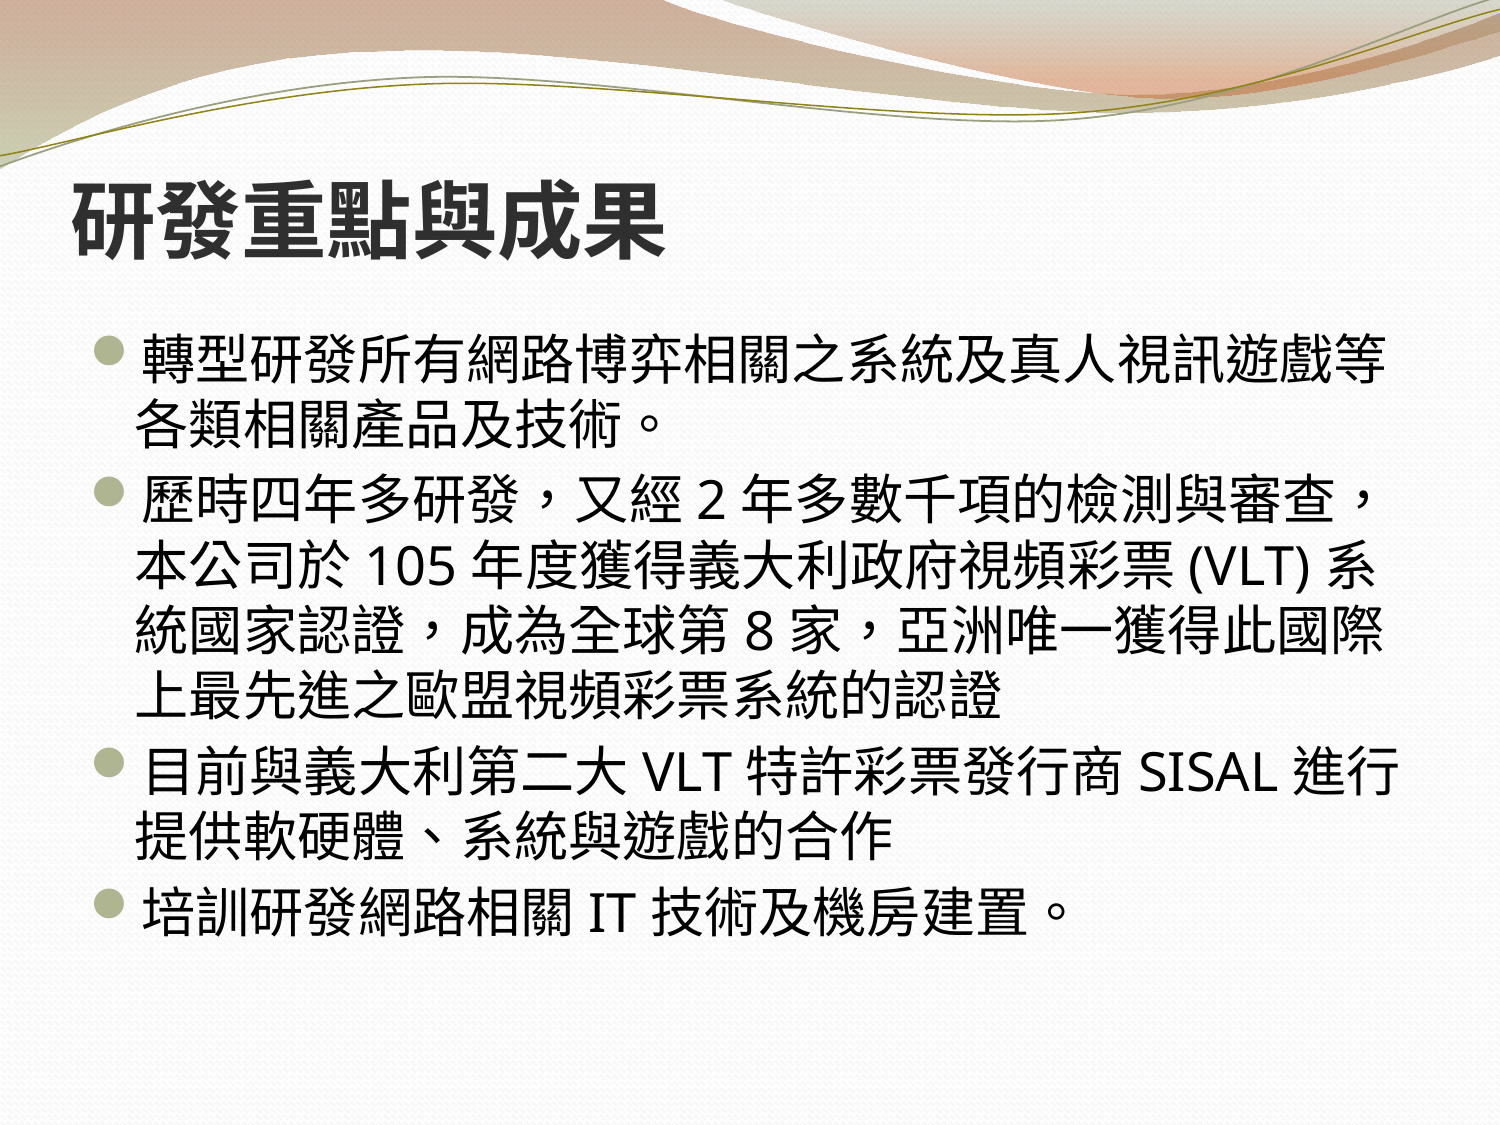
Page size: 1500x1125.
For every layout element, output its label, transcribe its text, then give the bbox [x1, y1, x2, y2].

list 轉型研發所有網路博弈相關之系統及真人視訊遊戲等各類相關產品及技術。 歷時四年多研發，又經2年多數千項的檢測與審查，本公司於105年度獲得義大利政府視頻彩票(VLT)系統國家認證，成為全球第8家，亞洲唯一獲得此國際上最先進之歐盟視頻彩票系統的認證 目前與義大利第二大VLT特許彩票發行商SISAL進行提供軟硬體、系統與遊戲的合作 培訓研發網路相關IT技術及機房建置。 [75, 317, 1425, 1038]
title 研發重點與成果 [70, 82, 1421, 270]
